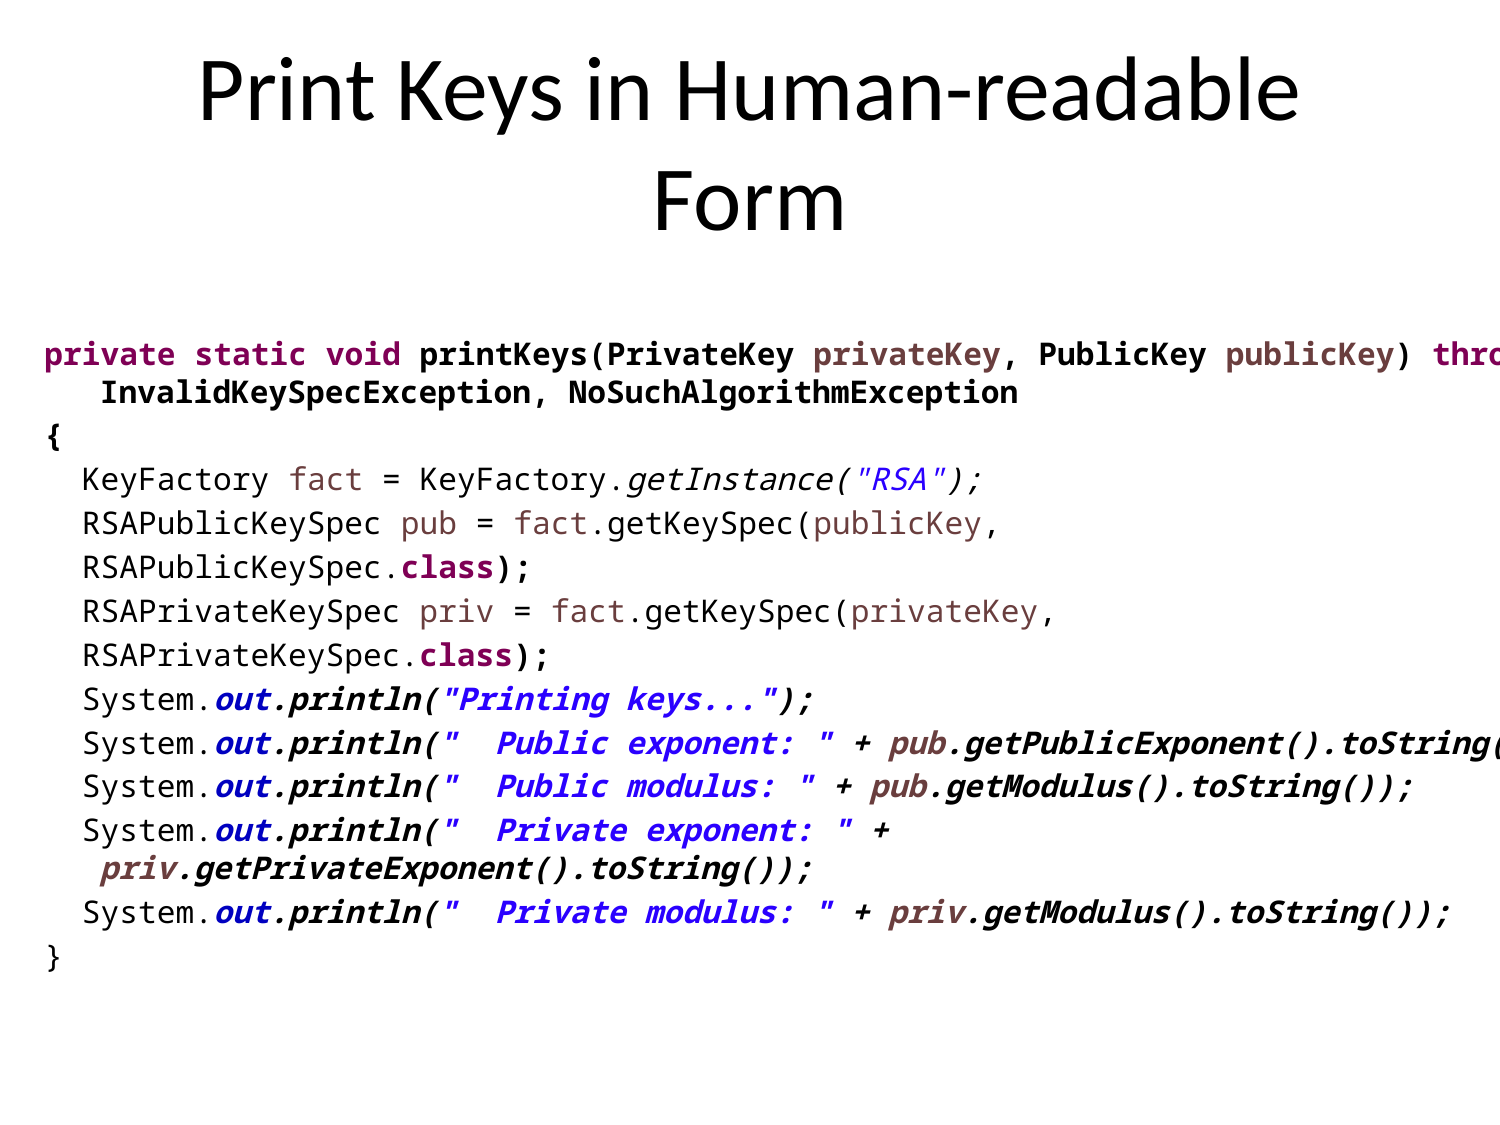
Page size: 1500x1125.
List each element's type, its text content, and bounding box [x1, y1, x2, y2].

title Print Keys in Human-readable Form [75, 45, 1425, 233]
list private static void printKeys(PrivateKey privateKey, PublicKey publicKey) throws InvalidKeySpecException, NoSuchAlgorithmException { KeyFactory fact = KeyFactory.getInstance("RSA"); RSAPublicKeySpec pub = fact.getKeySpec(publicKey, RSAPublicKeySpec.class); RSAPrivateKeySpec priv = fact.getKeySpec(privateKey, RSAPrivateKeySpec.class); System.out.println("Printing keys..."); System.out.println(" Public exponent: " + pub.getPublicExponent().toString()); System.out.println(" Public modulus: " + pub.getModulus().toString()); System.out.println(" Private exponent: " + priv.getPrivateExponent().toString()); System.out.println(" Private modulus: " + priv.getModulus().toString()); } [29, 326, 1500, 986]
